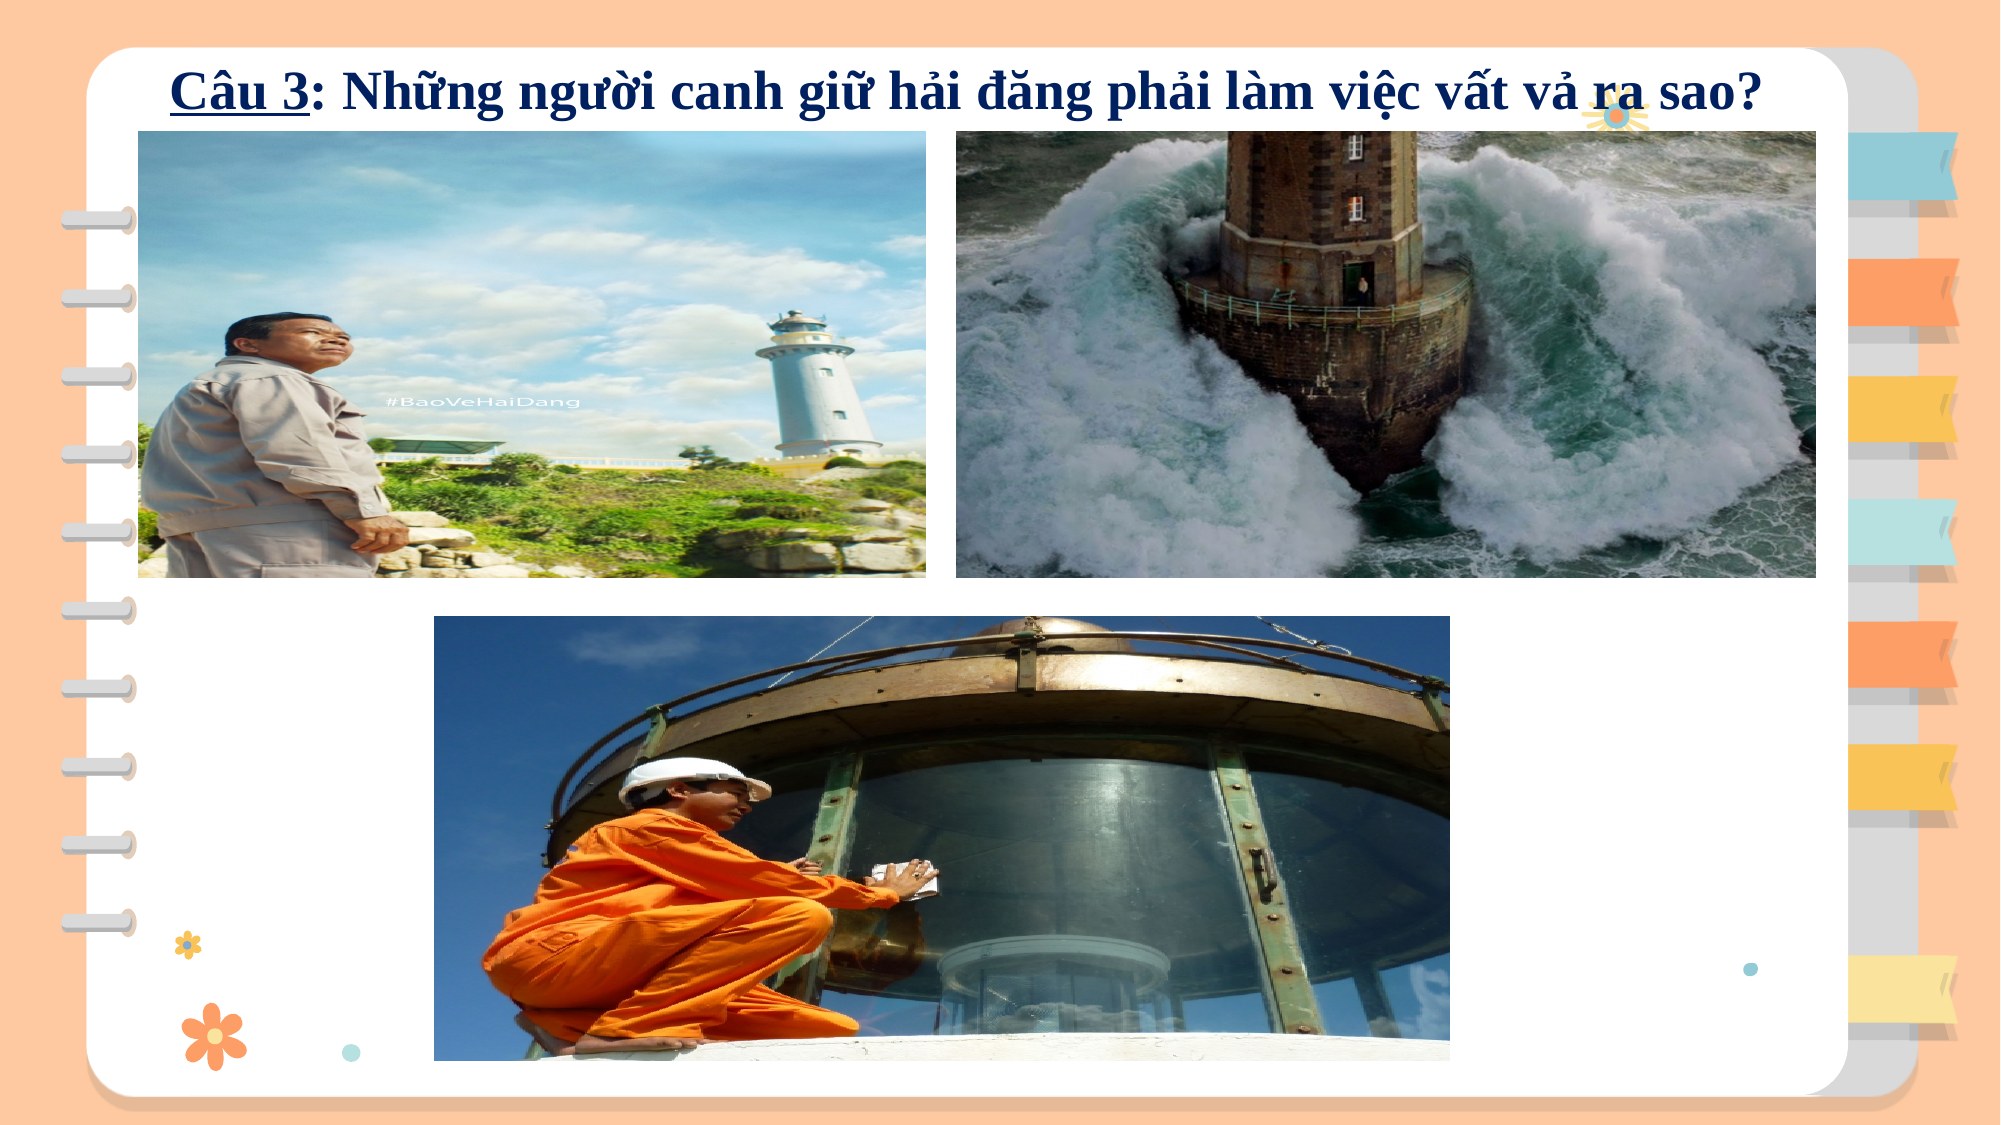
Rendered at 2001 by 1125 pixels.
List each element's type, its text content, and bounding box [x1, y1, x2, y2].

picture [0, 0, 2001, 1125]
text_box Câu 3: Những người canh giữ hải đăng phải làm việc vất vả ra sao? [154, 13, 1847, 229]
